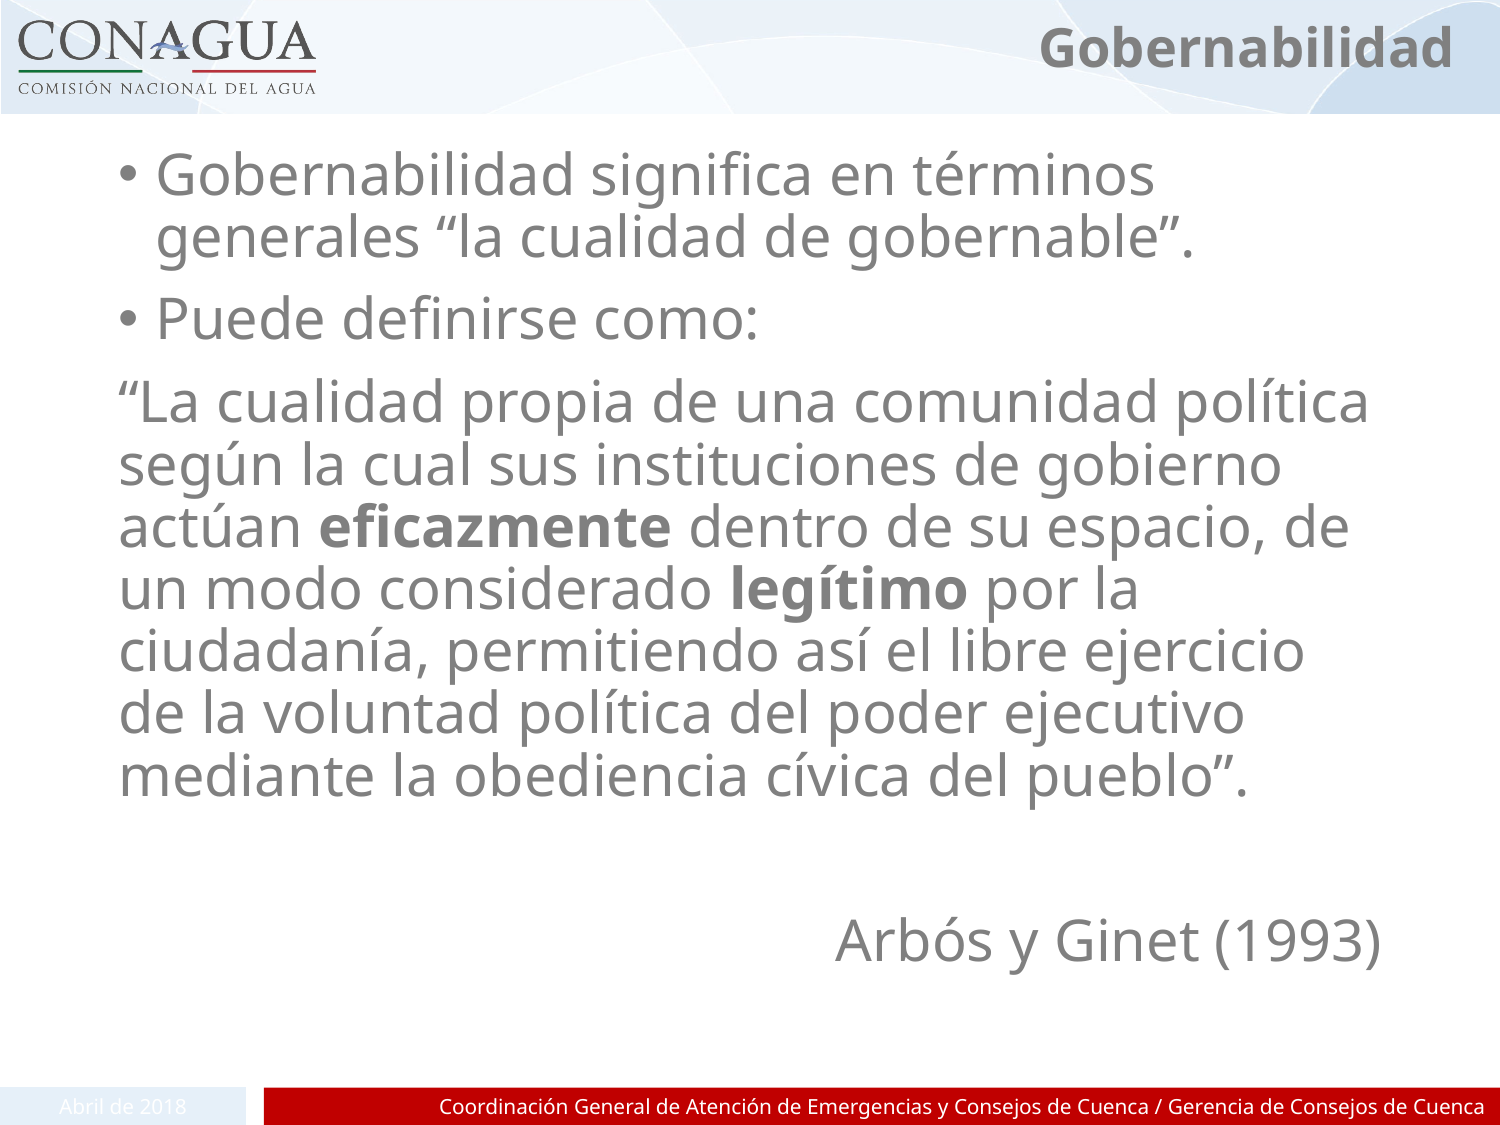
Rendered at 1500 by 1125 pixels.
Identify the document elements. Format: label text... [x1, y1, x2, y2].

title Gobernabilidad [360, 7, 1471, 94]
list Gobernabilidad significa en términos generales “la cualidad de gobernable”. Puede definirse como: “La cualidad propia de una comunidad política según la cual sus instituciones de gobierno actúan eficazmente dentro de su espacio, de un modo considerado legítimo por la ciudadanía, permitiendo así el libre ejercicio de la voluntad política del poder ejecutivo mediante la obediencia cívica del pueblo”. Arbós y Ginet (1993) [103, 137, 1397, 1014]
picture [2, 0, 1500, 114]
